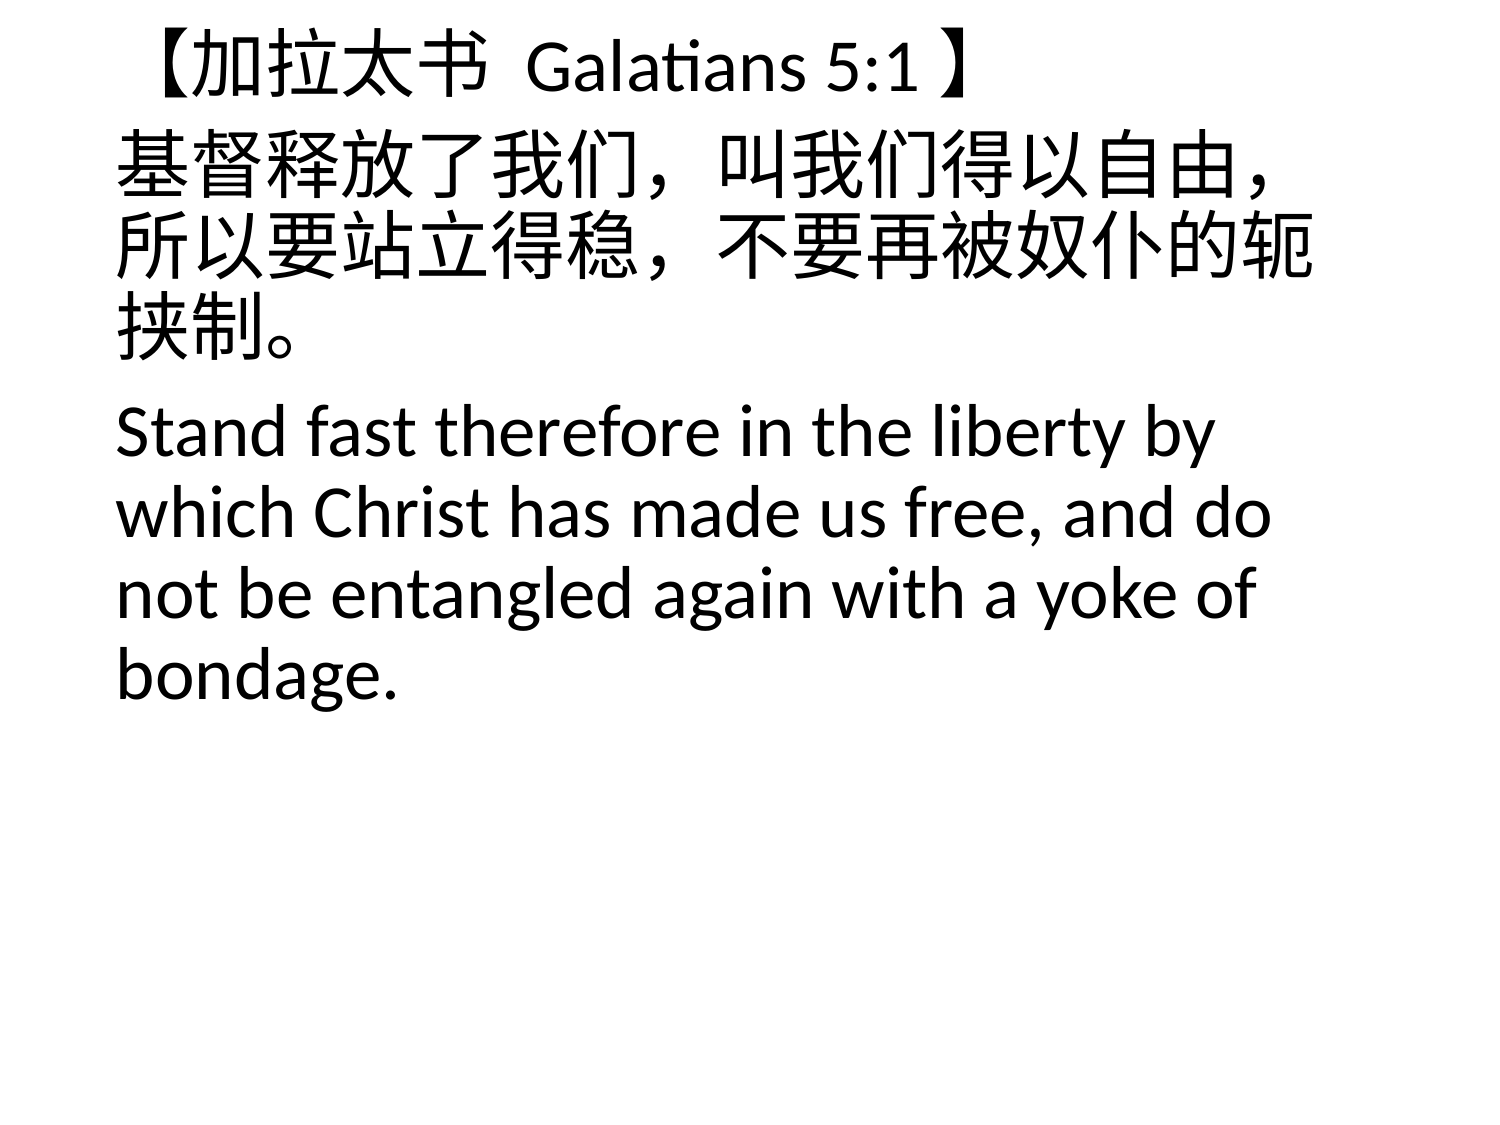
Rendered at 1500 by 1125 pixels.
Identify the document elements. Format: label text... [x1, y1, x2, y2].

subtitle 【加拉太书 Galatians 5:1】 基督释放了我们，叫我们得以自由，所以要站立得稳，不要再被奴仆的轭挟制。 Stand fast therefore in the liberty by which Christ has made us free, and do not be entangled again with a yoke of bondage. [100, 18, 1405, 1125]
